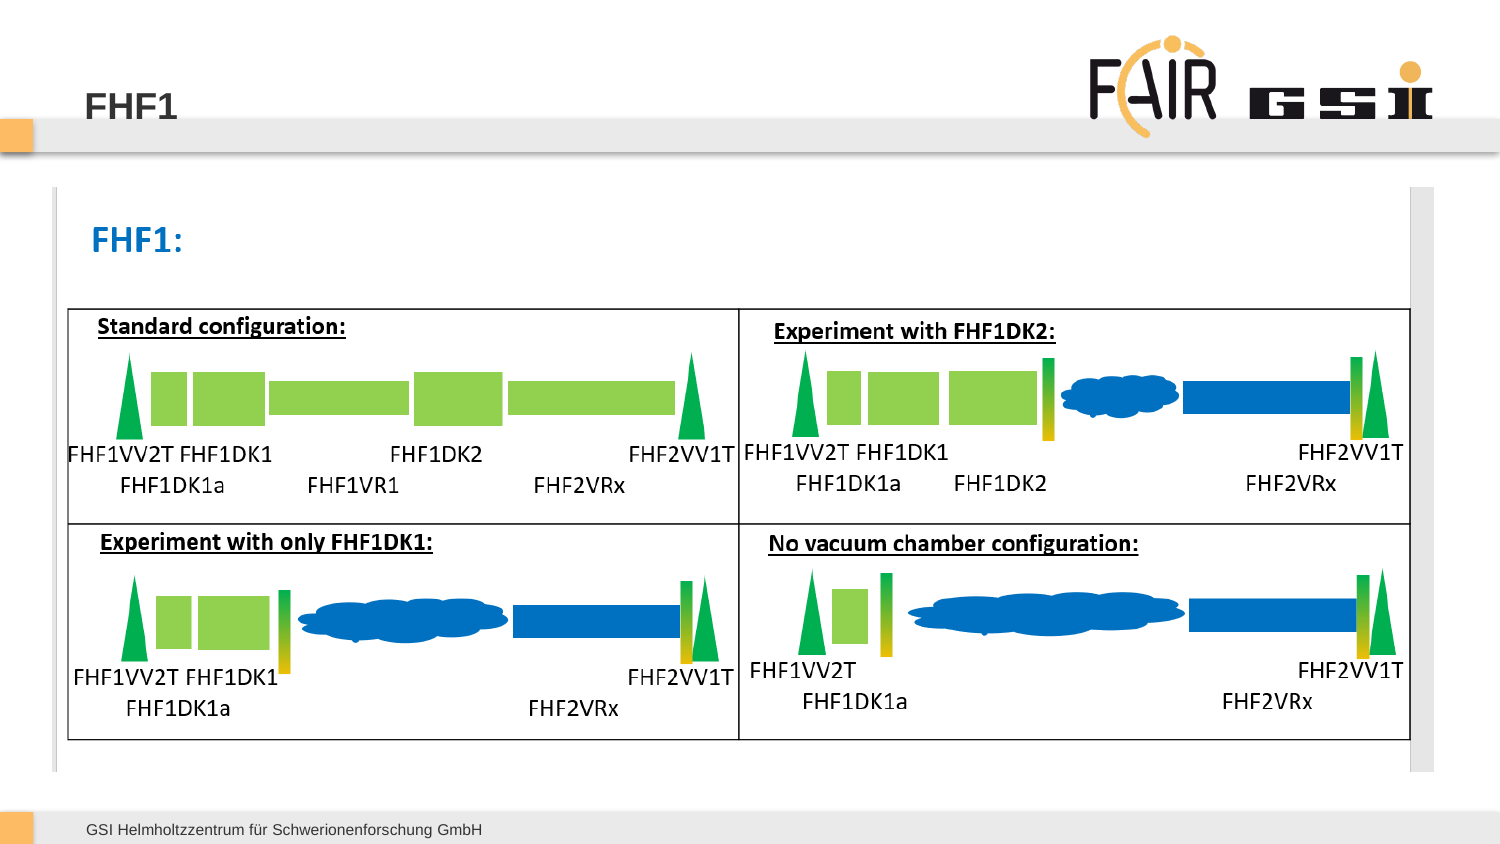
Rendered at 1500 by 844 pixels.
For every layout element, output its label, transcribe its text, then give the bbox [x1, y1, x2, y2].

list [51, 187, 1434, 773]
picture [1248, 59, 1434, 119]
picture [1089, 33, 1217, 140]
title FHF1 [69, 37, 1169, 135]
